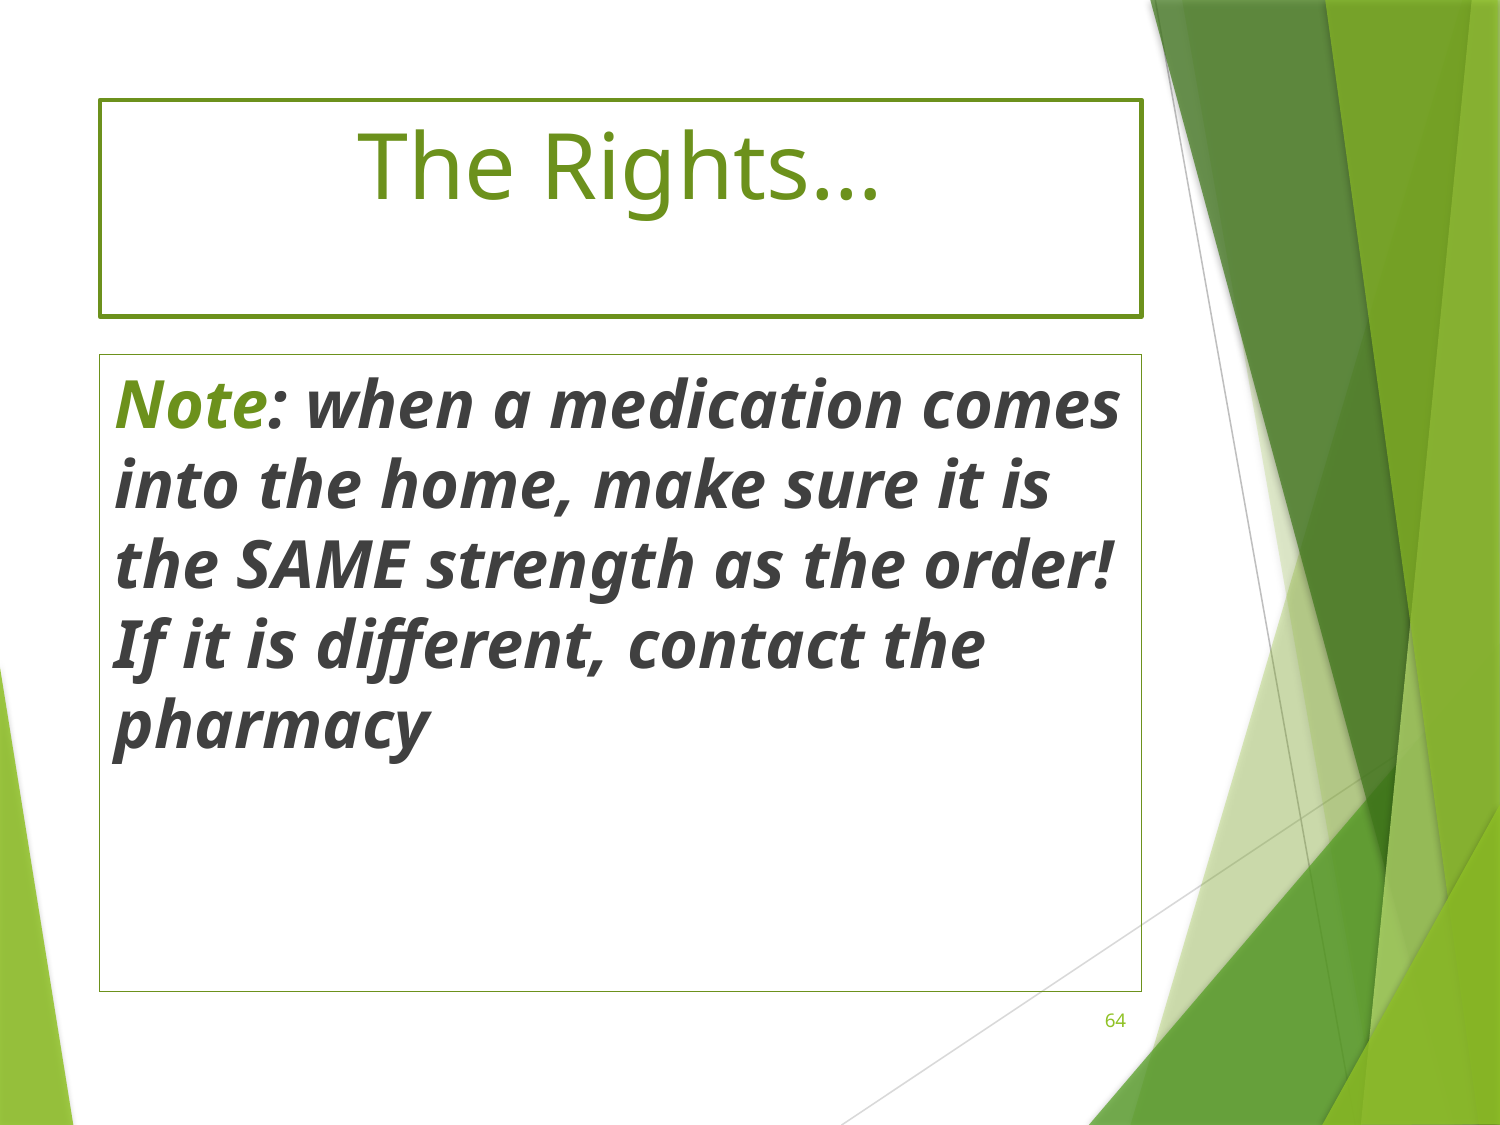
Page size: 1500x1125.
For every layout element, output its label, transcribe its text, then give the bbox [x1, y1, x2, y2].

title The Rights… [99, 99, 1142, 317]
list Note: when a medication comes into the home, make sure it is the SAME strength as the order! If it is different, contact the pharmacy [99, 354, 1142, 992]
slide_number 64 [1057, 991, 1142, 1051]
